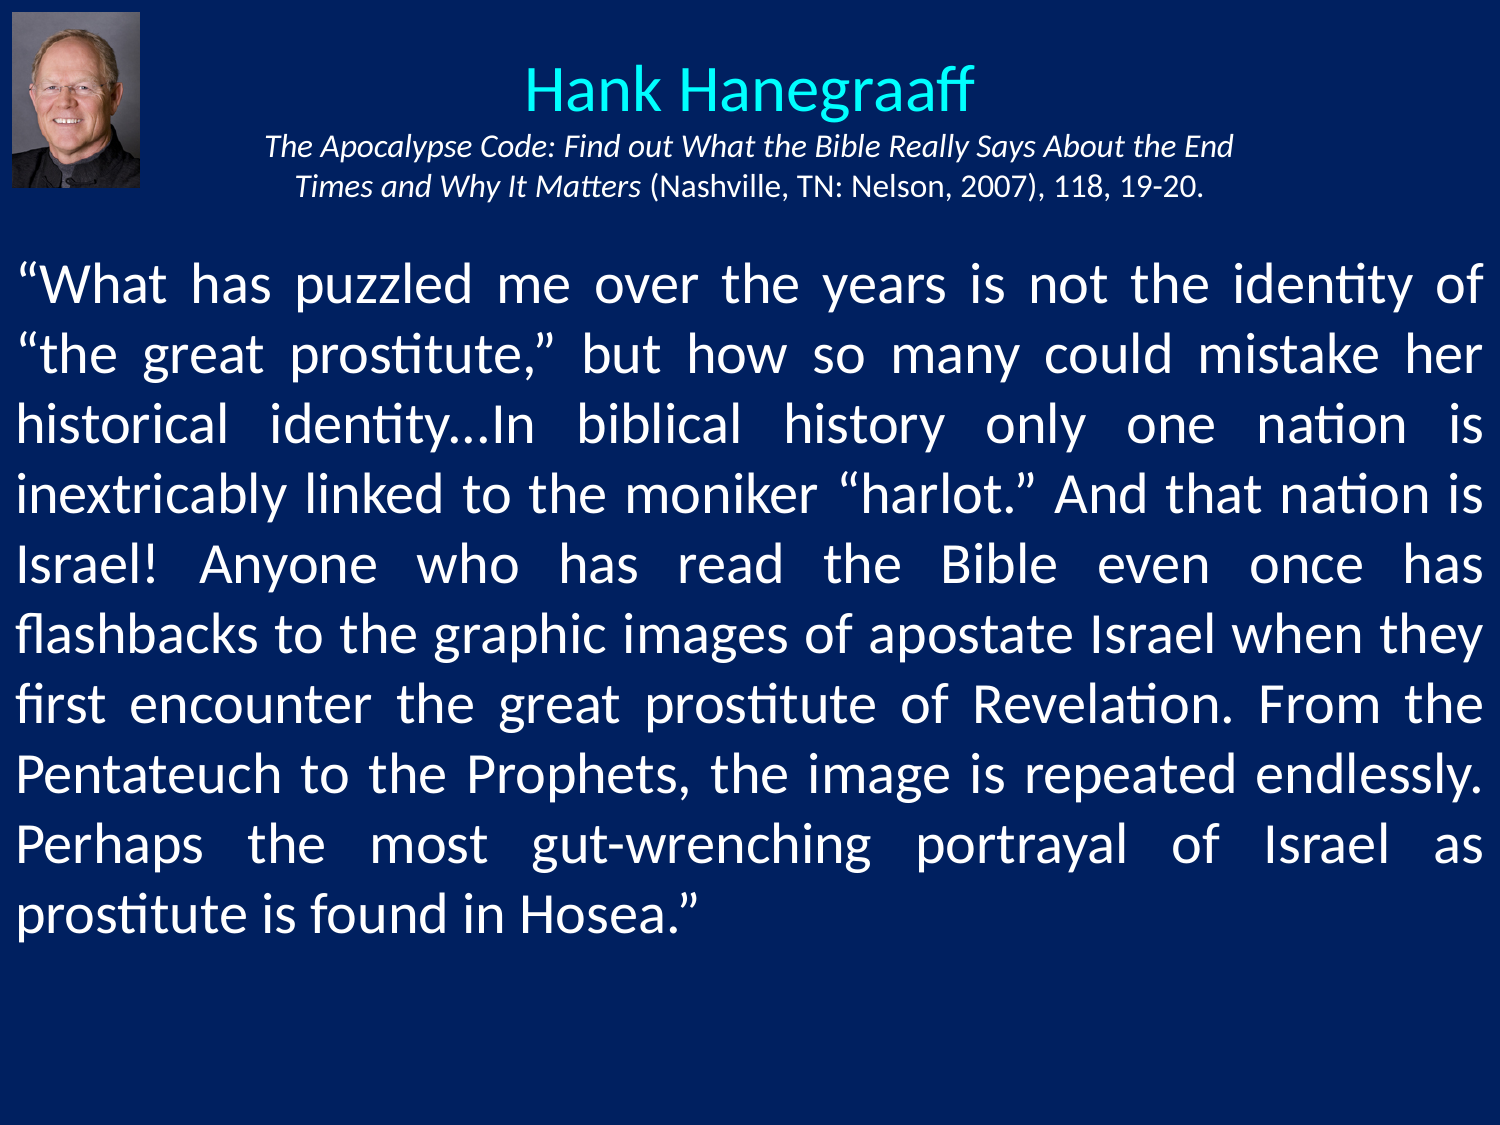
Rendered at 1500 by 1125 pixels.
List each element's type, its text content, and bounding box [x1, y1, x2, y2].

list “What has puzzled me over the years is not the identity of “the great prostitute,” but how so many could mistake her historical identity...In biblical history only one nation is inextricably linked to the moniker “harlot.” And that nation is Israel! Anyone who has read the Bible even once has flashbacks to the graphic images of apostate Israel when they first encounter the great prostitute of Revelation. From the Pentateuch to the Prophets, the image is repeated endlessly. Perhaps the most gut-wrenching portrayal of Israel as prostitute is found in Hosea.” [0, 237, 1500, 846]
picture [12, 12, 141, 188]
title Hank Hanegraaff The Apocalypse Code: Find out What the Bible Really Says About the End Times and Why It Matters (Nashville, TN: Nelson, 2007), 118, 19-20. [206, 36, 1294, 212]
